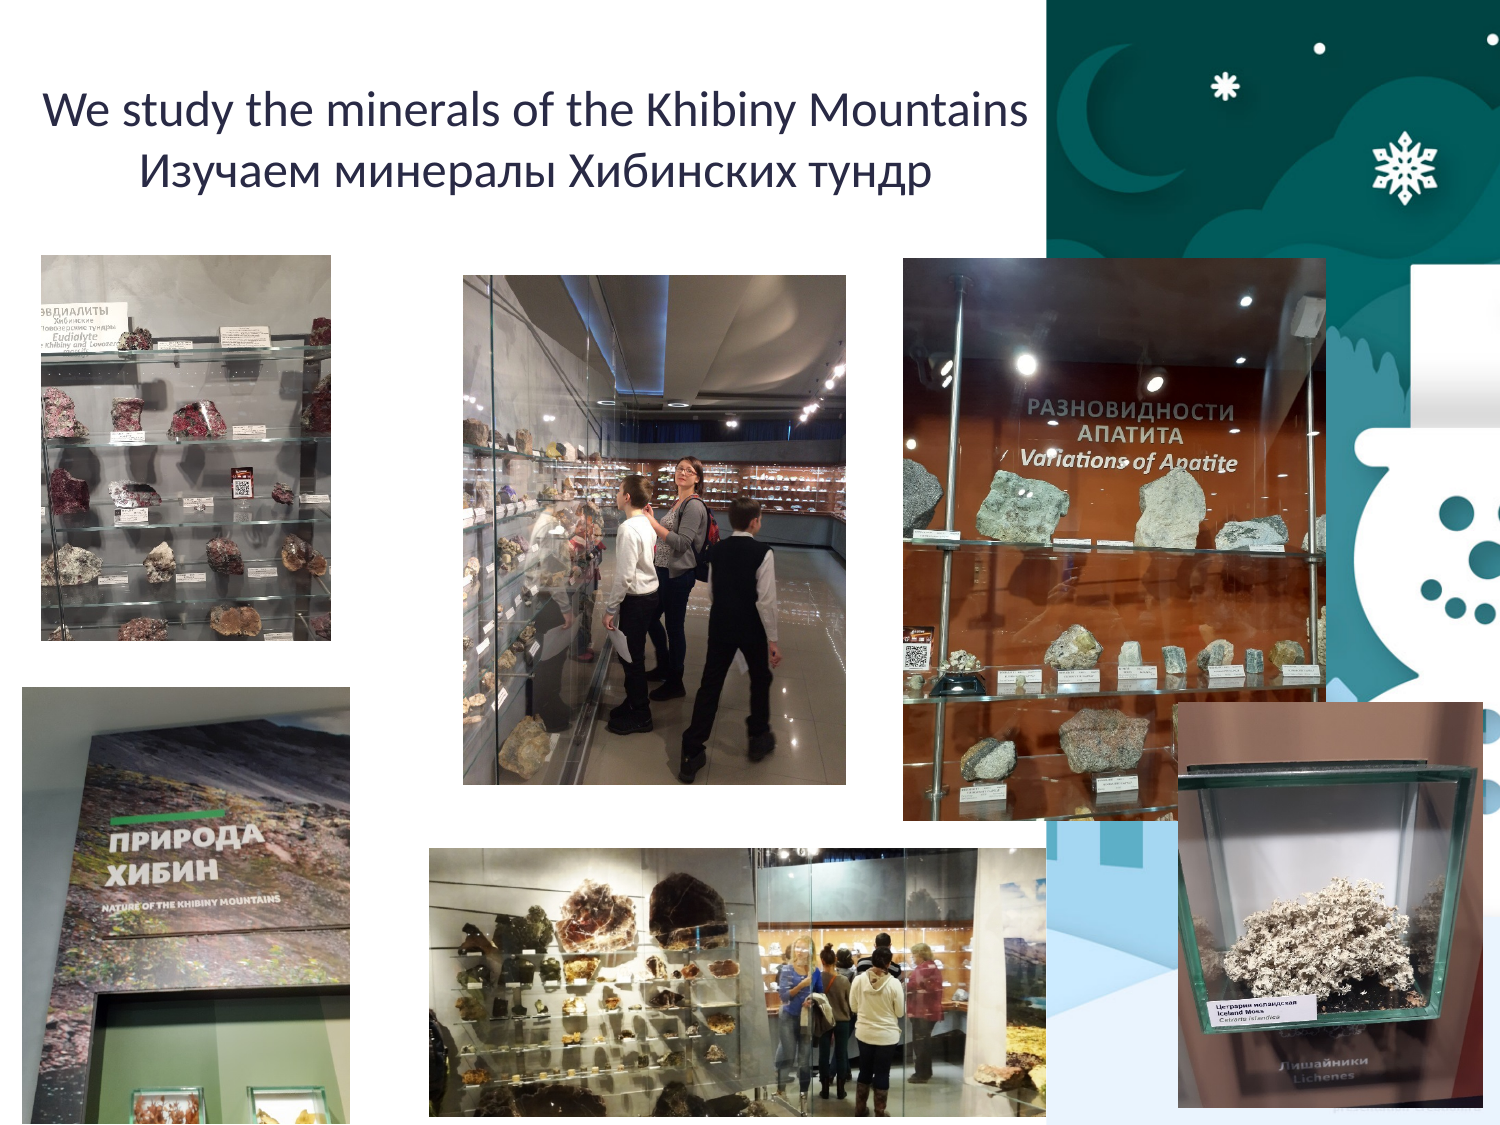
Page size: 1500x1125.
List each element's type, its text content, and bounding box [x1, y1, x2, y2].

picture [0, 0, 1500, 1125]
title We study the minerals of the Khibiny Mountains Изучаем минералы Хибинских тундр [22, 61, 1050, 212]
